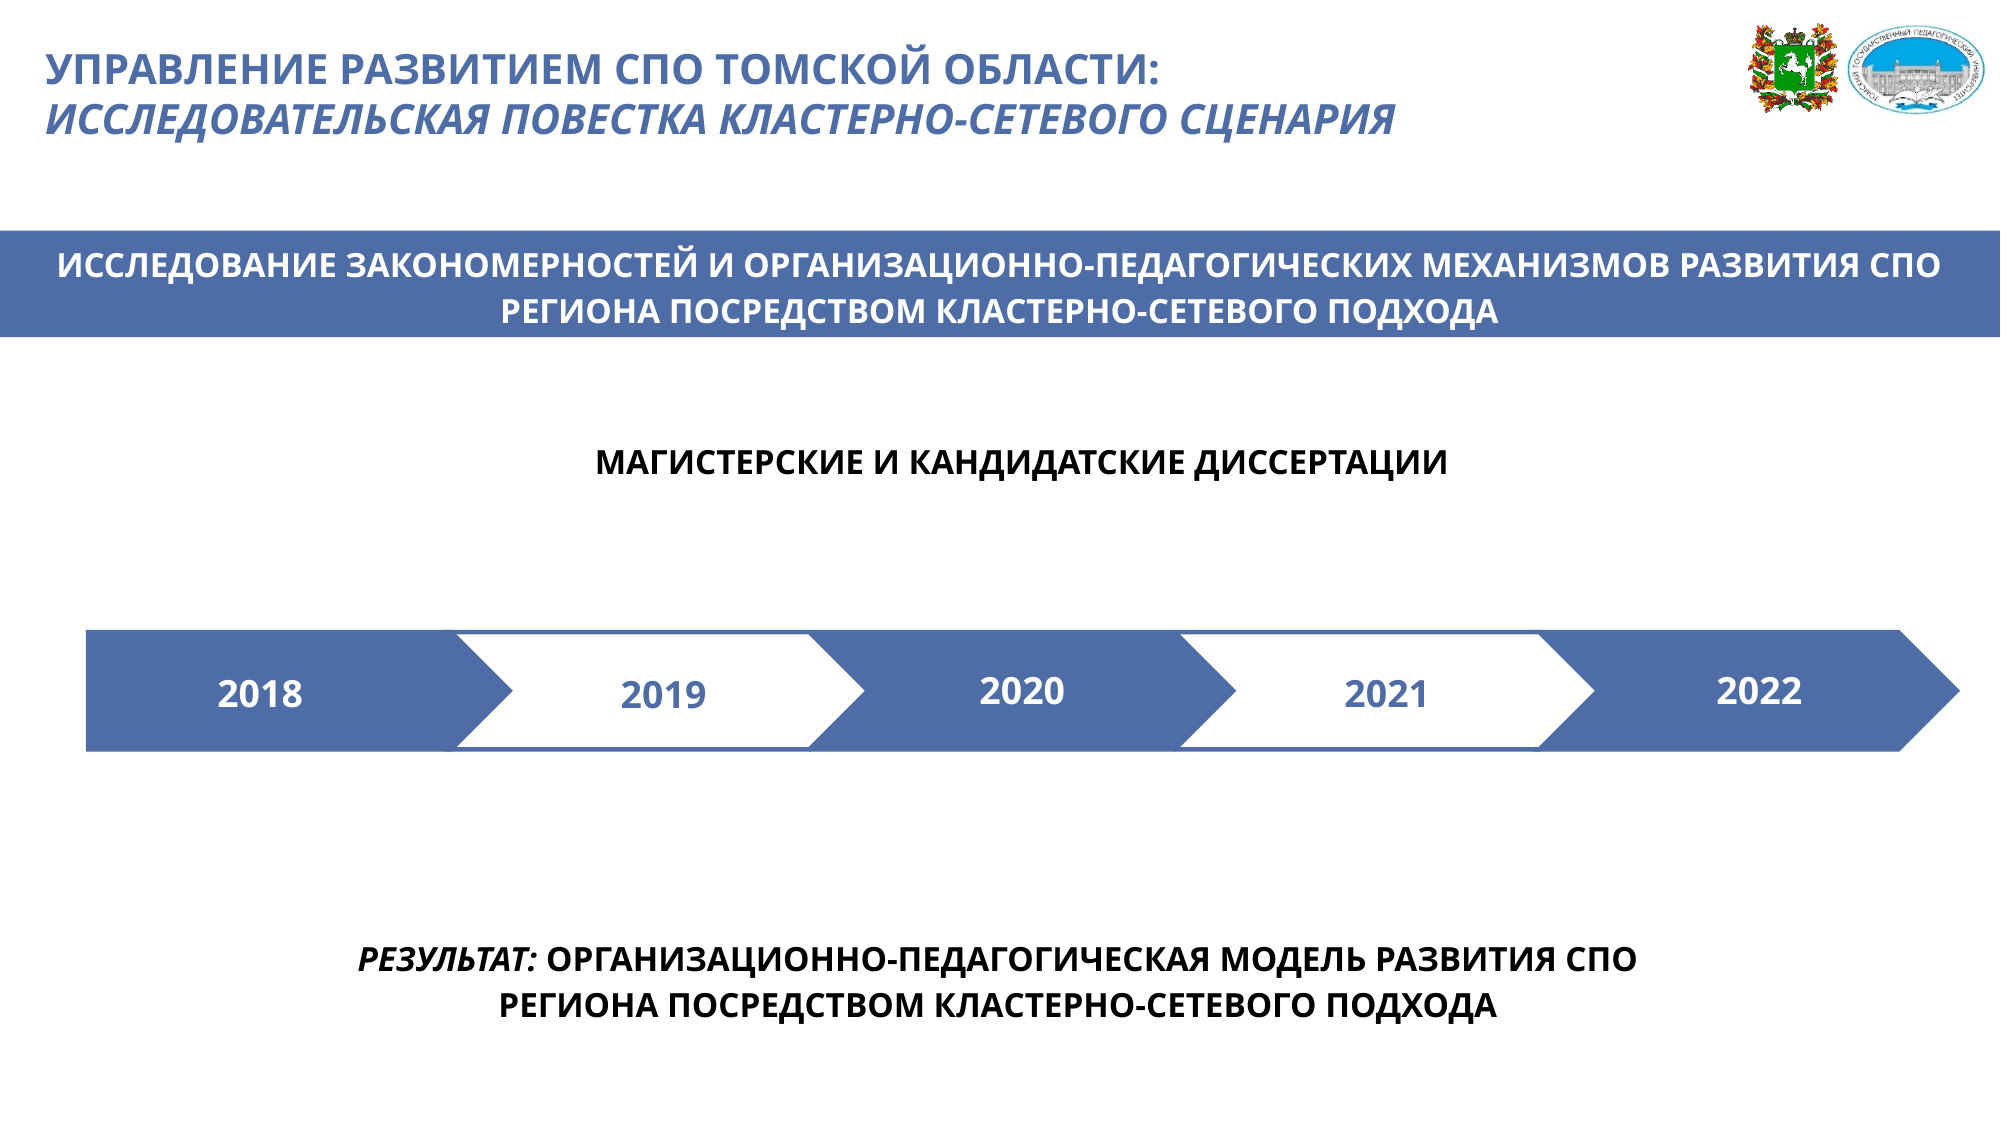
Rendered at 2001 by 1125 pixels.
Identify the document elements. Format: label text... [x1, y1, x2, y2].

text_box МАГИСТЕРСКИЕ И КАНДИДАТСКИЕ ДИССЕРТАЦИИ [522, 427, 1523, 489]
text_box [88, 632, 1957, 750]
text_box РЕЗУЛЬТАТ: ОРГАНИЗАЦИОННО-ПЕДАГОГИЧЕСКАЯ МОДЕЛЬ РАЗВИТИЯ СПО РЕГИОНА ПОСРЕДСТВОМ КЛАСТЕРНО-СЕТЕВОГО ПОДХОДА [283, 925, 1713, 1032]
picture [1748, 23, 1838, 113]
text_box УПРАВЛЕНИЕ РАЗВИТИЕМ СПО ТОМСКОЙ ОБЛАСТИ: ИССЛЕДОВАТЕЛЬСКАЯ ПОВЕСТКА КЛАСТЕРНО-СЕТЕВОГО СЦЕНАРИЯ [30, 35, 1740, 150]
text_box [196, 659, 1824, 725]
picture [1846, 25, 1986, 115]
text_box ИССЛЕДОВАНИЕ ЗАКОНОМЕРНОСТЕЙ И ОРГАНИЗАЦИОННО-ПЕДАГОГИЧЕСКИХ МЕХАНИЗМОВ РАЗВИТИЯ СПО РЕГИОНА ПОСРЕДСТВОМ КЛАСТЕРНО-СЕТЕВОГО ПОДХОДА [0, 230, 2000, 338]
